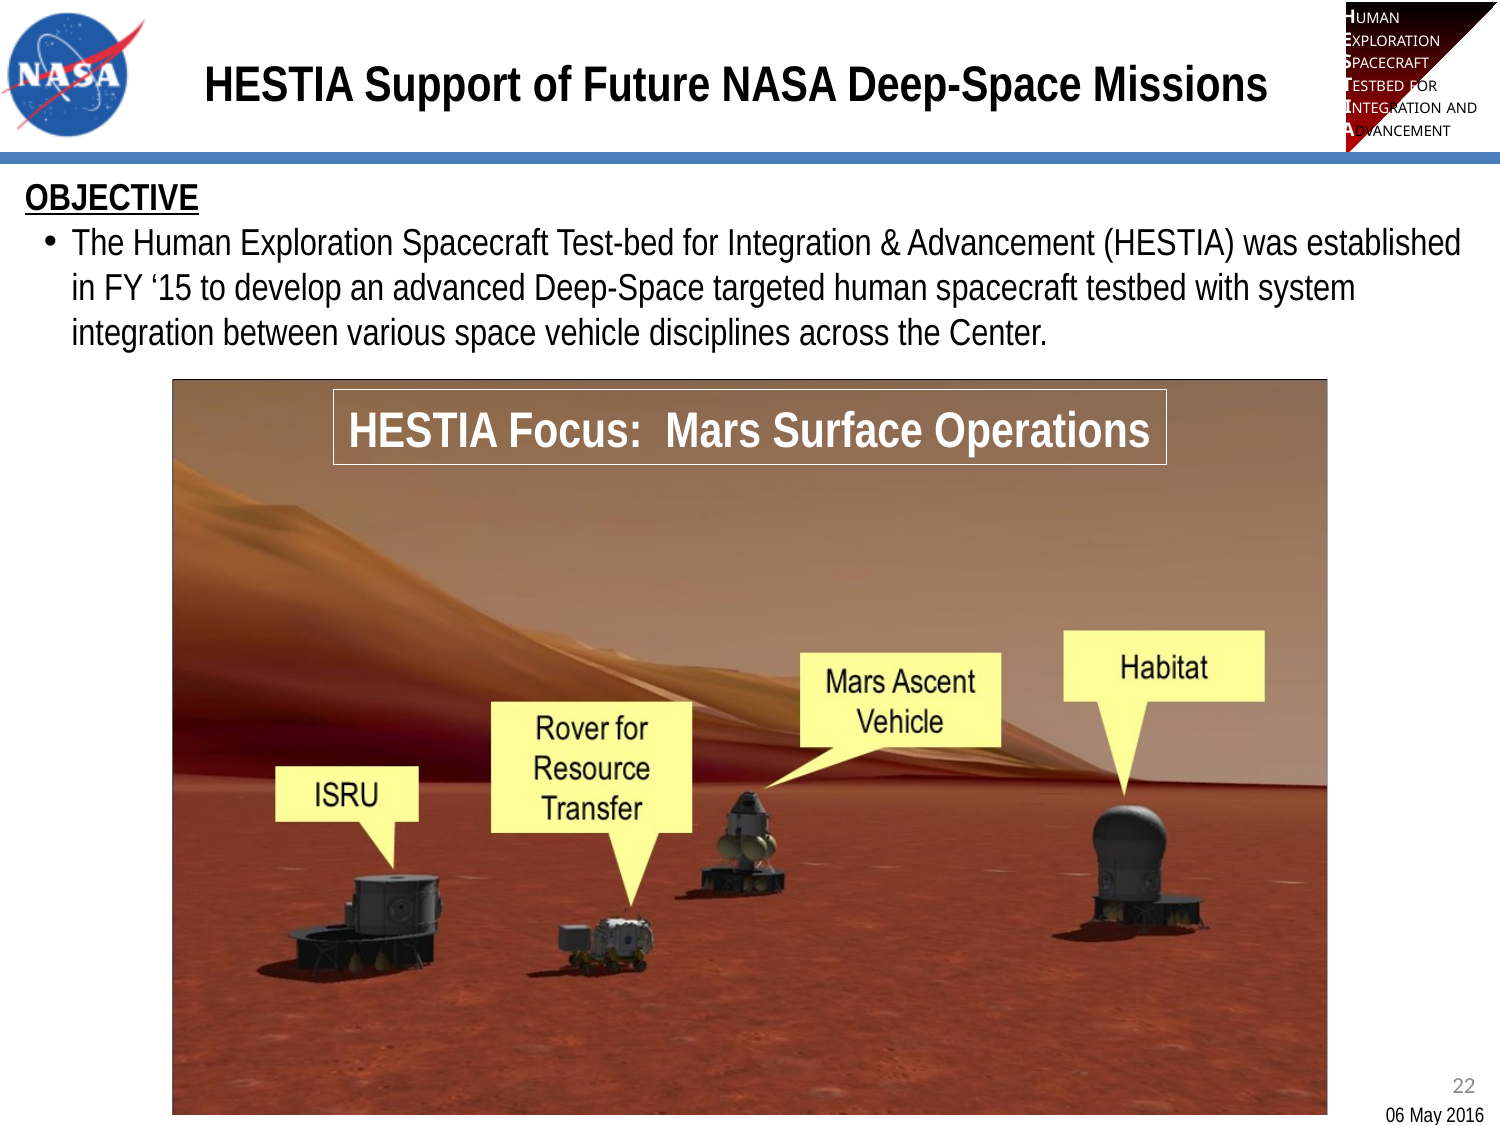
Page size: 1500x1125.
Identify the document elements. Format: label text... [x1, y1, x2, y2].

text_box OBJECTIVE The Human Exploration Spacecraft Test-bed for Integration & Advancement (HESTIA) was established in FY ‘15 to develop an advanced Deep-Space targeted human spacecraft testbed with system integration between various space vehicle disciplines across the Center. [10, 165, 1491, 406]
picture [0, 12, 146, 138]
picture [172, 379, 1328, 1116]
text_box HESTIA Support of Future NASA Deep-Space Missions [189, 43, 1284, 119]
slide_number 22 [1333, 1054, 1491, 1115]
